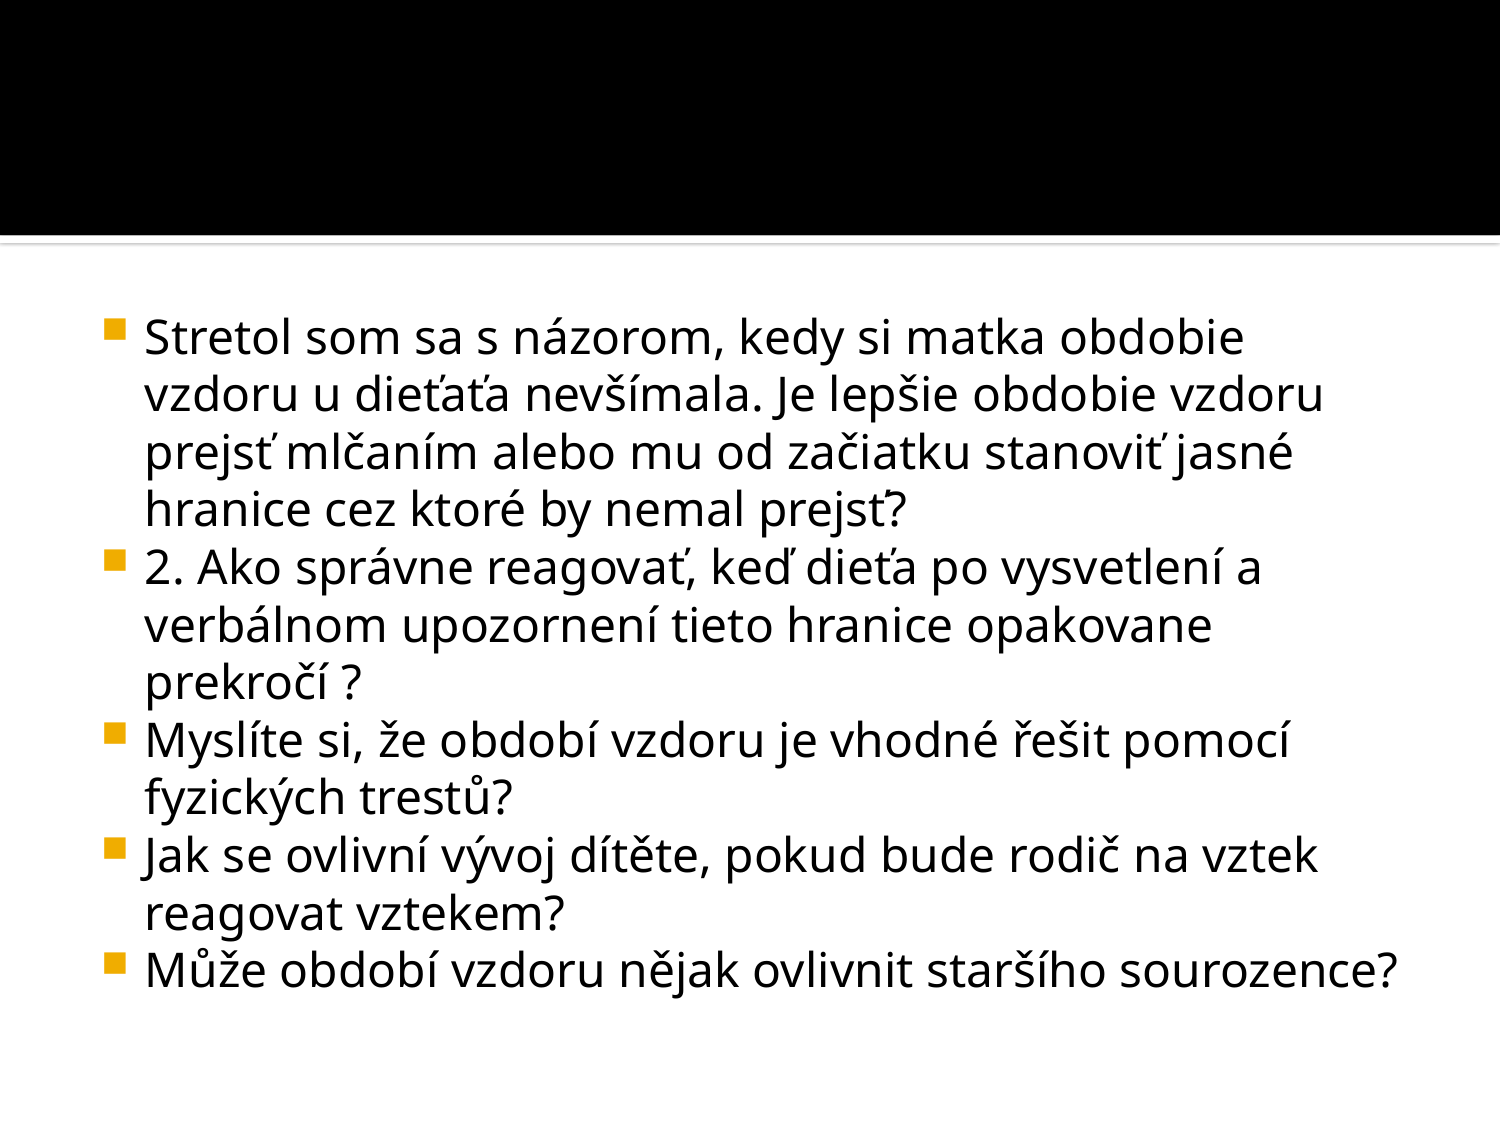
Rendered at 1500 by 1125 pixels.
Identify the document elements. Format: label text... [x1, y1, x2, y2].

list Stretol som sa s názorom, kedy si matka obdobie vzdoru u dieťaťa nevšímala. Je lepšie obdobie vzdoru prejsť mlčaním alebo mu od začiatku stanoviť jasné hranice cez ktoré by nemal prejsť? 2. Ako správne reagovať, keď dieťa po vysvetlení a verbálnom upozornení tieto hranice opakovane prekročí ? Myslíte si, že období vzdoru je vhodné řešit pomocí fyzických trestů? Jak se ovlivní vývoj dítěte, pokud bude rodič na vztek reagovat vztekem? Může období vzdoru nějak ovlivnit staršího sourozence? [75, 291, 1425, 1050]
